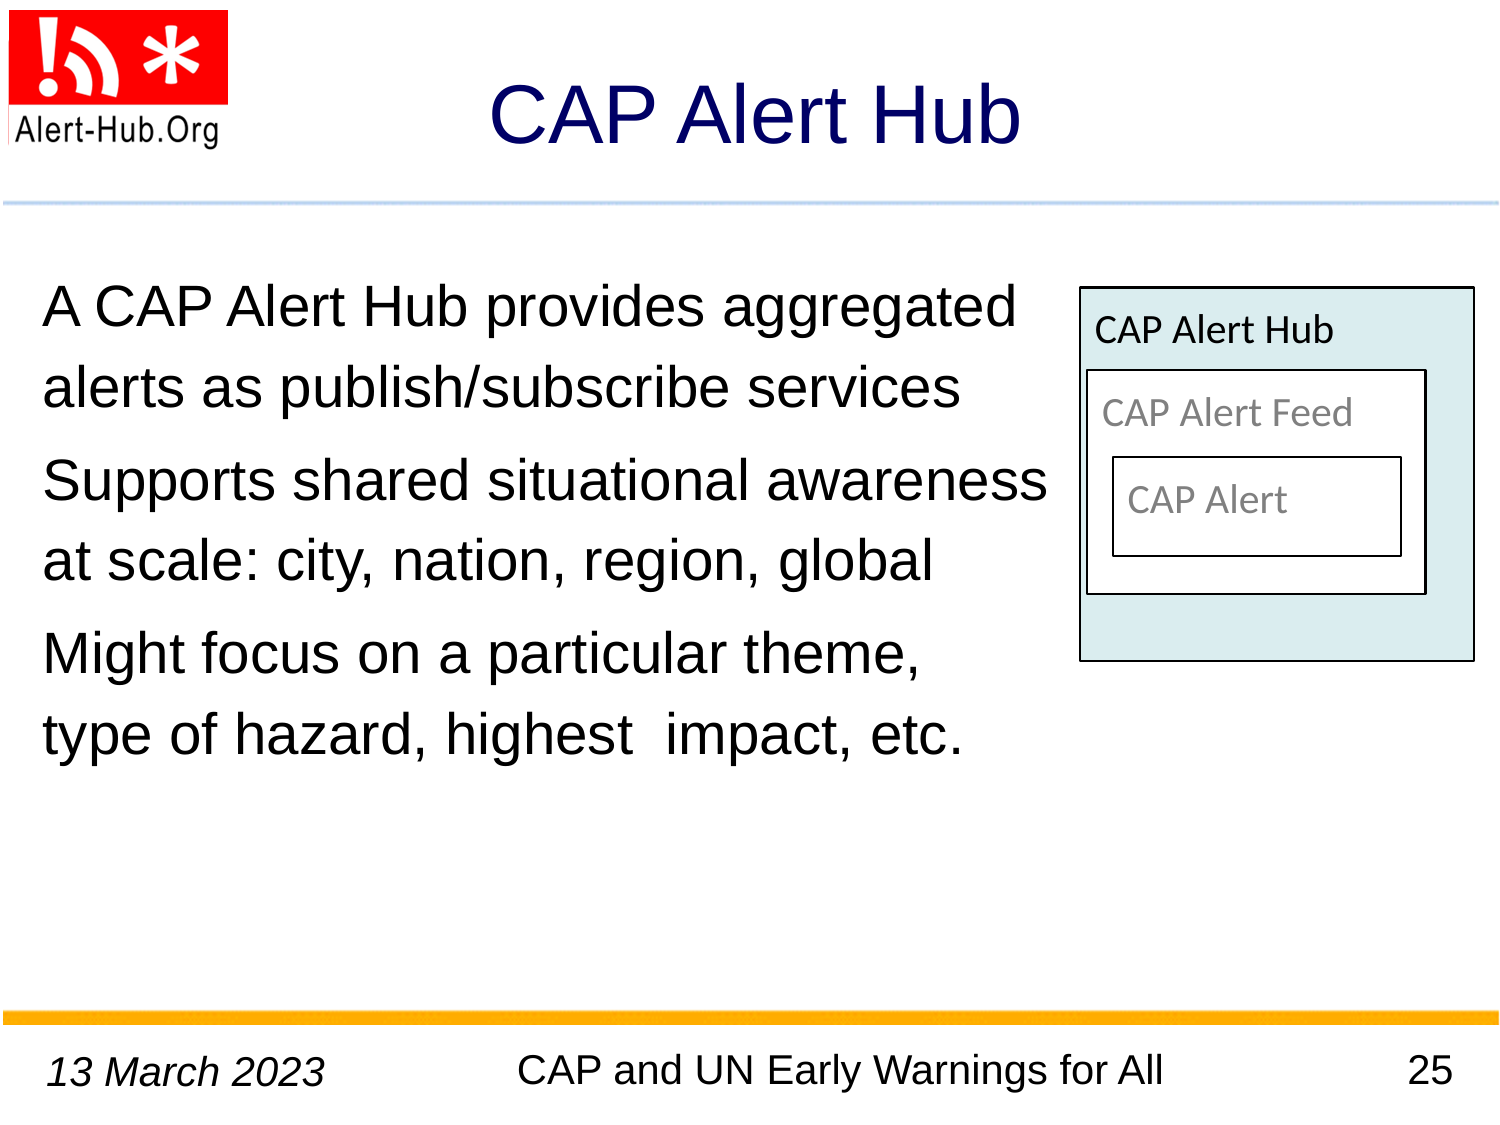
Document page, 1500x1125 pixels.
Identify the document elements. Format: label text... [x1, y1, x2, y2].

text_box CAP Alert Hub [1080, 287, 1475, 661]
title CAP Alert Hub [179, 38, 1333, 183]
text_box CAP Alert [1112, 457, 1402, 557]
footer CAP and UN Early Warnings for All [501, 1034, 1389, 1110]
text_box CAP Alert Feed [1087, 370, 1426, 594]
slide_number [31, 1037, 502, 1113]
slide_number 25 [1389, 1034, 1469, 1110]
picture [0, 1, 1500, 1124]
list A CAP Alert Hub provides aggregated alerts as publish/subscribe services Supports shared situational awareness at scale: city, nation, region, global Might focus on a particular theme, type of hazard, highest impact, etc. [27, 250, 1066, 941]
